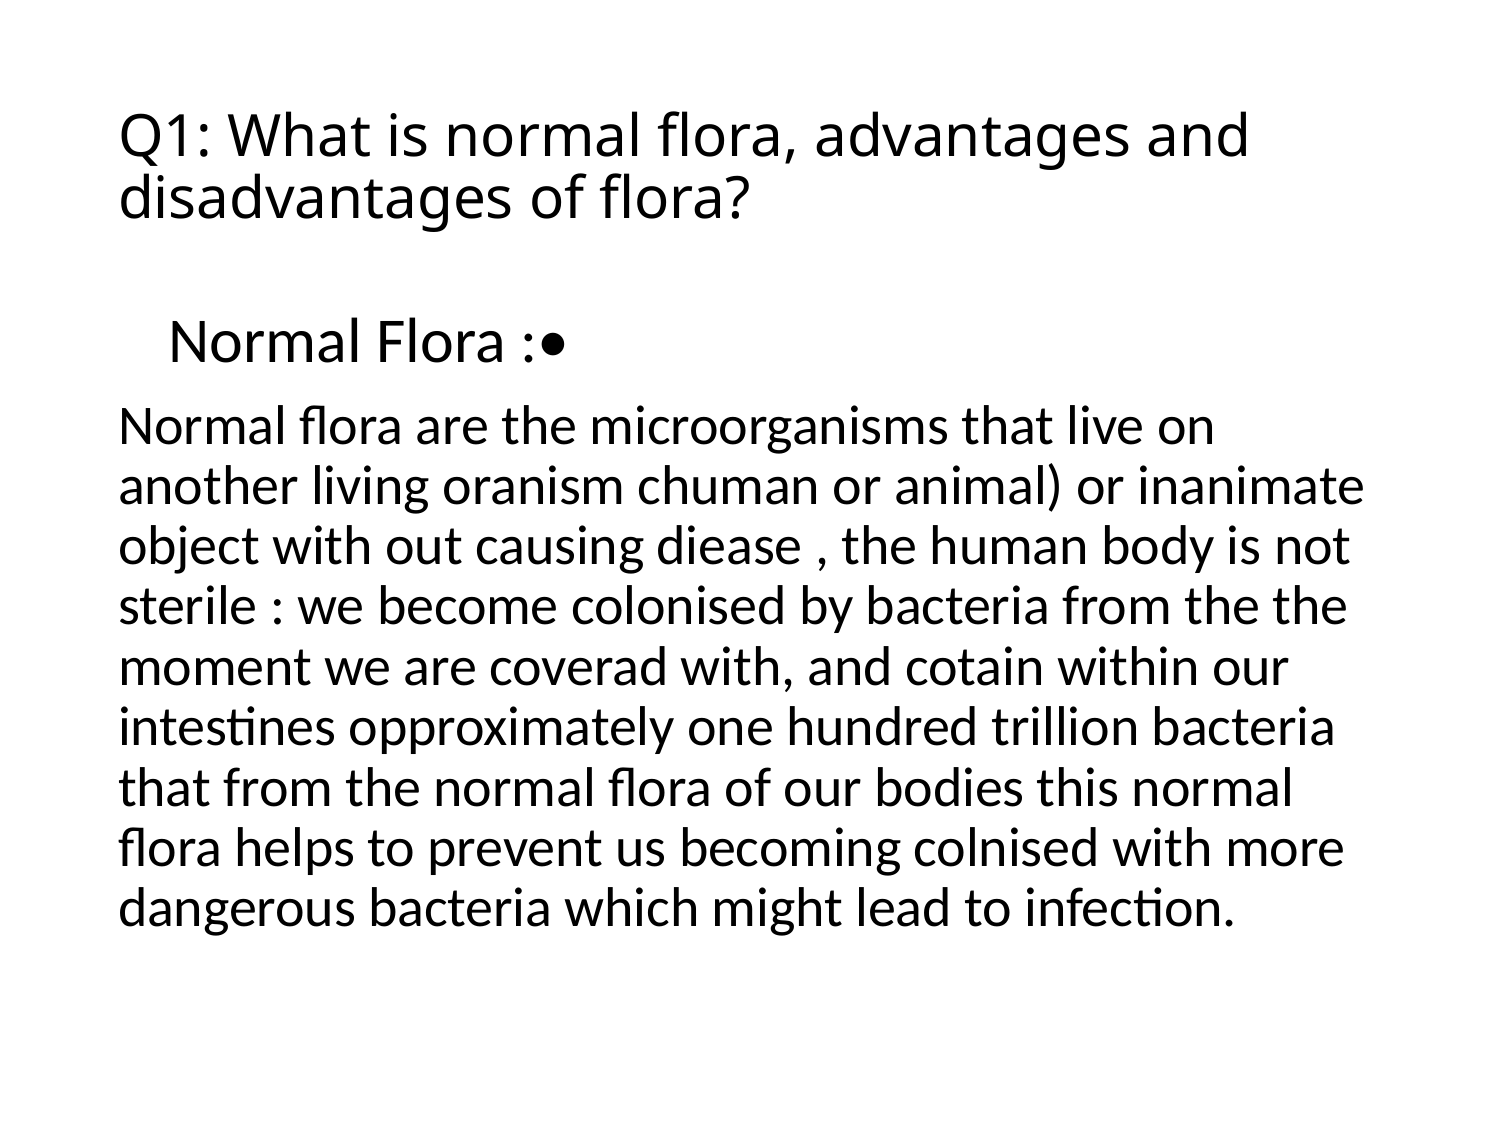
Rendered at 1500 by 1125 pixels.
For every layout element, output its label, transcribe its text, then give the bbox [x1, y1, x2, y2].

list Normal Flora :• Normal flora are the microorganisms that live on another living oranism chuman or animal) or inanimate object with out causing diease , the human body is not sterile : we become colonised by bacteria from the the moment we are coverad with, and cotain within our intestines opproximately one hundred trillion bacteria that from the normal flora of our bodies this normal flora helps to prevent us becoming colnised with more dangerous bacteria which might lead to infection. [103, 299, 1397, 1014]
title Q1: What is normal flora, advantages and disadvantages of flora? [103, 59, 1397, 278]
